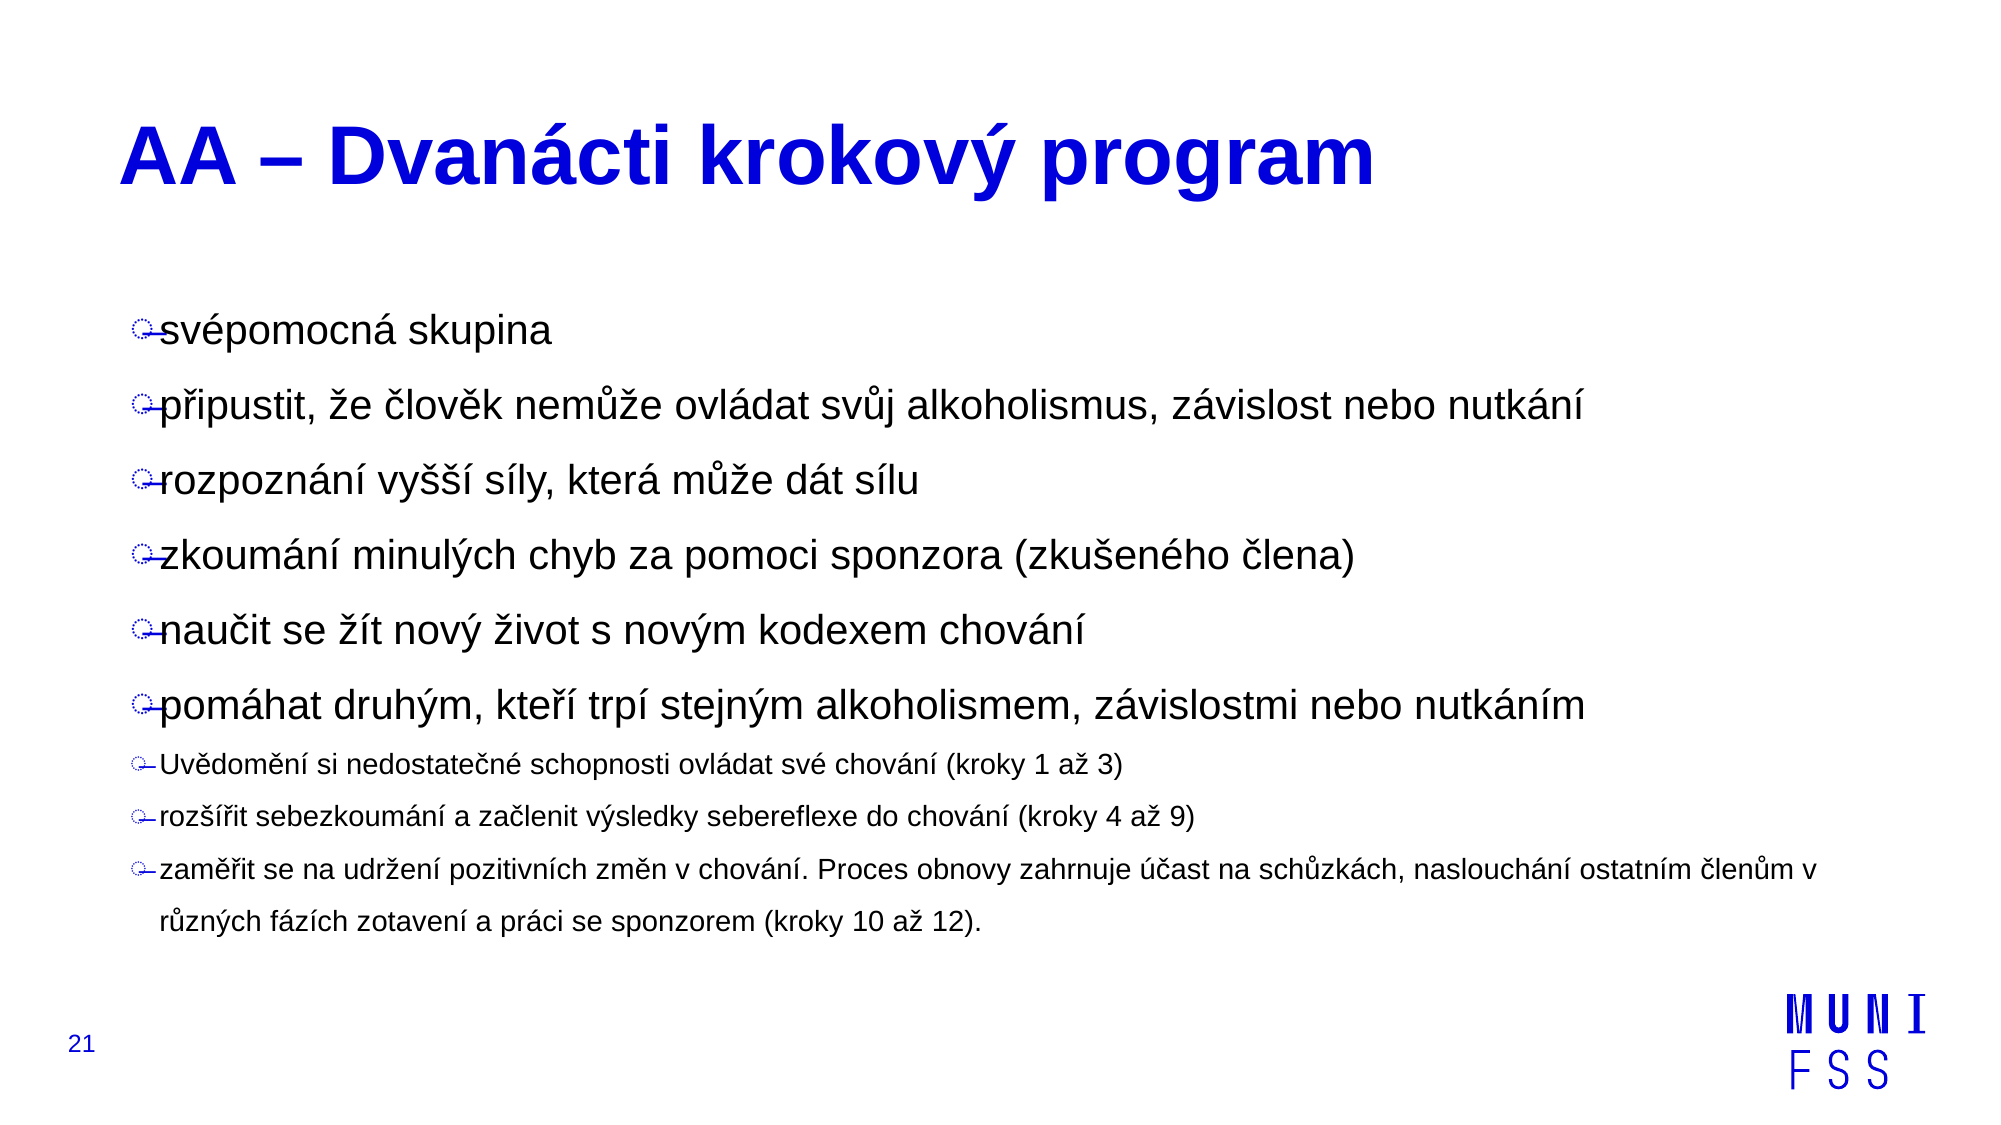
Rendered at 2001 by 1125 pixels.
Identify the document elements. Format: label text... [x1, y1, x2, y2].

list svépomocná skupina připustit, že člověk nemůže ovládat svůj alkoholismus, závislost nebo nutkání rozpoznání vyšší síly, která může dát sílu zkoumání minulých chyb za pomoci sponzora (zkušeného člena) naučit se žít nový život s novým kodexem chování pomáhat druhým, kteří trpí stejným alkoholismem, závislostmi nebo nutkáním Uvědomění si nedostatečné schopnosti ovládat své chování (kroky 1 až 3) rozšířit sebezkoumání a začlenit výsledky sebereflexe do chování (kroky 4 až 9) zaměřit se na udržení pozitivních změn v chování. Proces obnovy zahrnuje účast na schůzkách, naslouchání ostatním členům v různých fázích zotavení a práci se sponzorem (kroky 10 až 12). [118, 277, 1883, 957]
title AA – Dvanácti krokový program [118, 118, 1883, 193]
slide_number 21 [67, 1021, 110, 1063]
